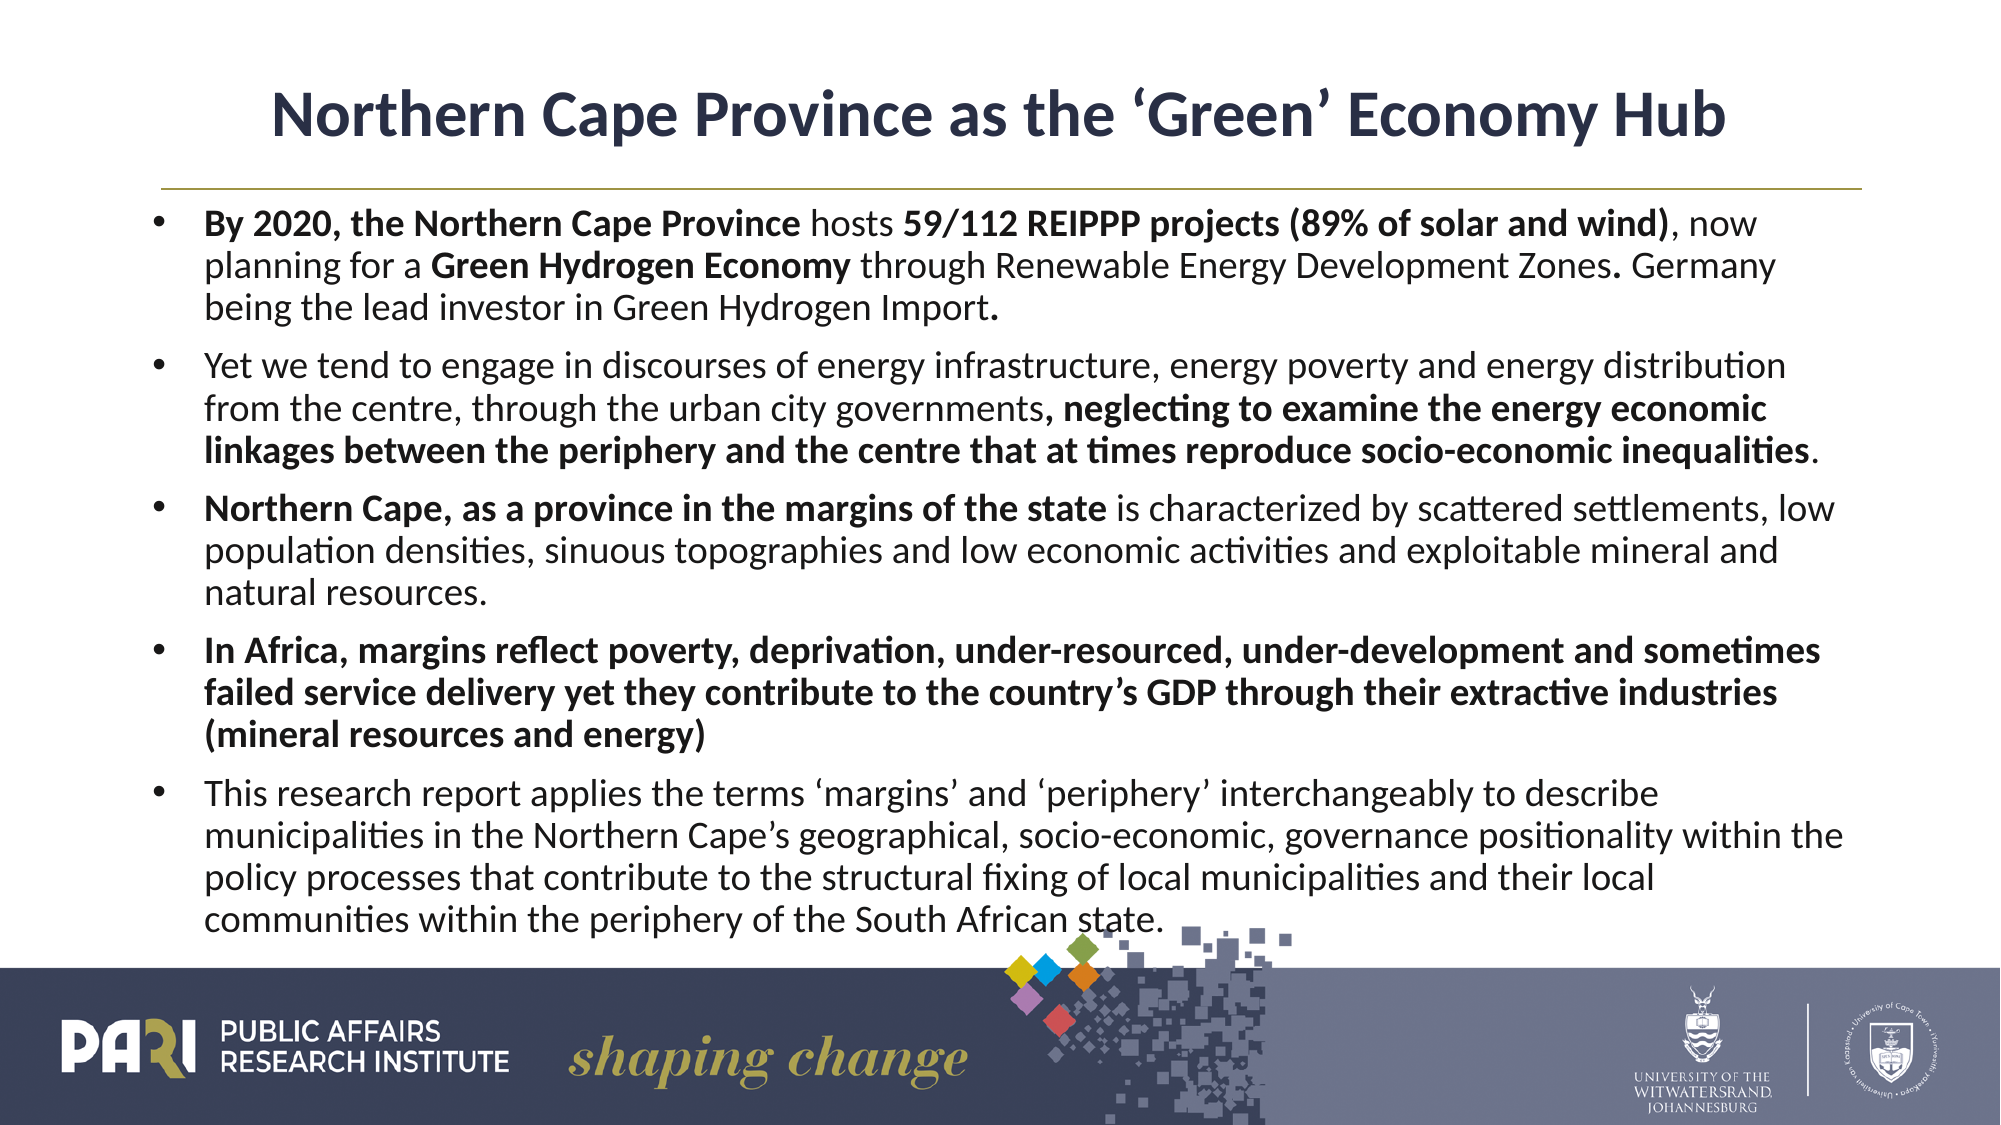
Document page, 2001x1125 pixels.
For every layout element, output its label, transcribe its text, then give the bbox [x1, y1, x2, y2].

title Northern Cape Province as the ‘Green’ Economy Hub [137, 59, 1863, 169]
list By 2020, the Northern Cape Province hosts 59/112 REIPPP projects (89% of solar and wind), now planning for a Green Hydrogen Economy through Renewable Energy Development Zones. Germany being the lead investor in Green Hydrogen Import. Yet we tend to engage in discourses of energy infrastructure, energy poverty and energy distribution from the centre, through the urban city governments, neglecting to examine the energy economic linkages between the periphery and the centre that at times reproduce socio-economic inequalities. Northern Cape, as a province in the margins of the state is characterized by scattered settlements, low population densities, sinuous topographies and low economic activities and exploitable mineral and natural resources. In Africa, margins reflect poverty, deprivation, under-resourced, under-development and sometimes failed service delivery yet they contribute to the country’s GDP through their extractive industries (mineral resources and energy) This research report applies the terms ‘margins’ and ‘periphery’ interchangeably to describe municipalities in the Northern Cape’s geographical, socio-economic, governance positionality within the policy processes that contribute to the structural fixing of local municipalities and their local communities within the periphery of the South African state. [137, 195, 1863, 962]
picture [0, 923, 2000, 1125]
